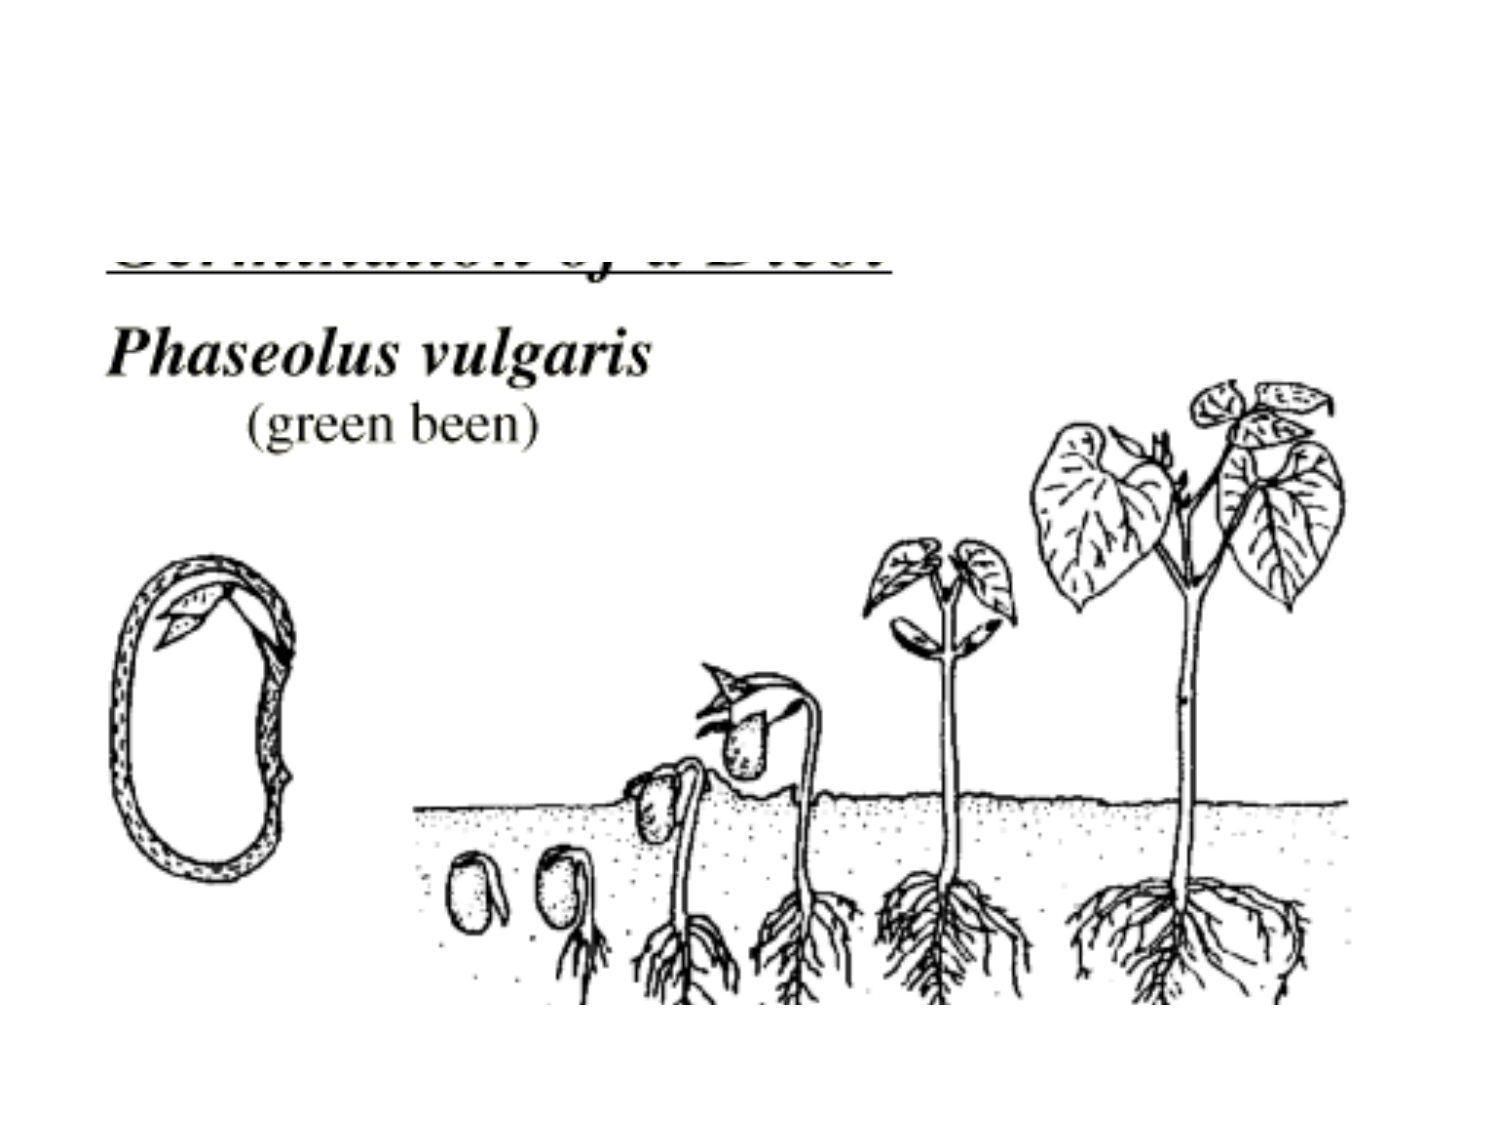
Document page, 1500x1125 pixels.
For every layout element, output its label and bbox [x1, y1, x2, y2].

list [74, 262, 1426, 1006]
